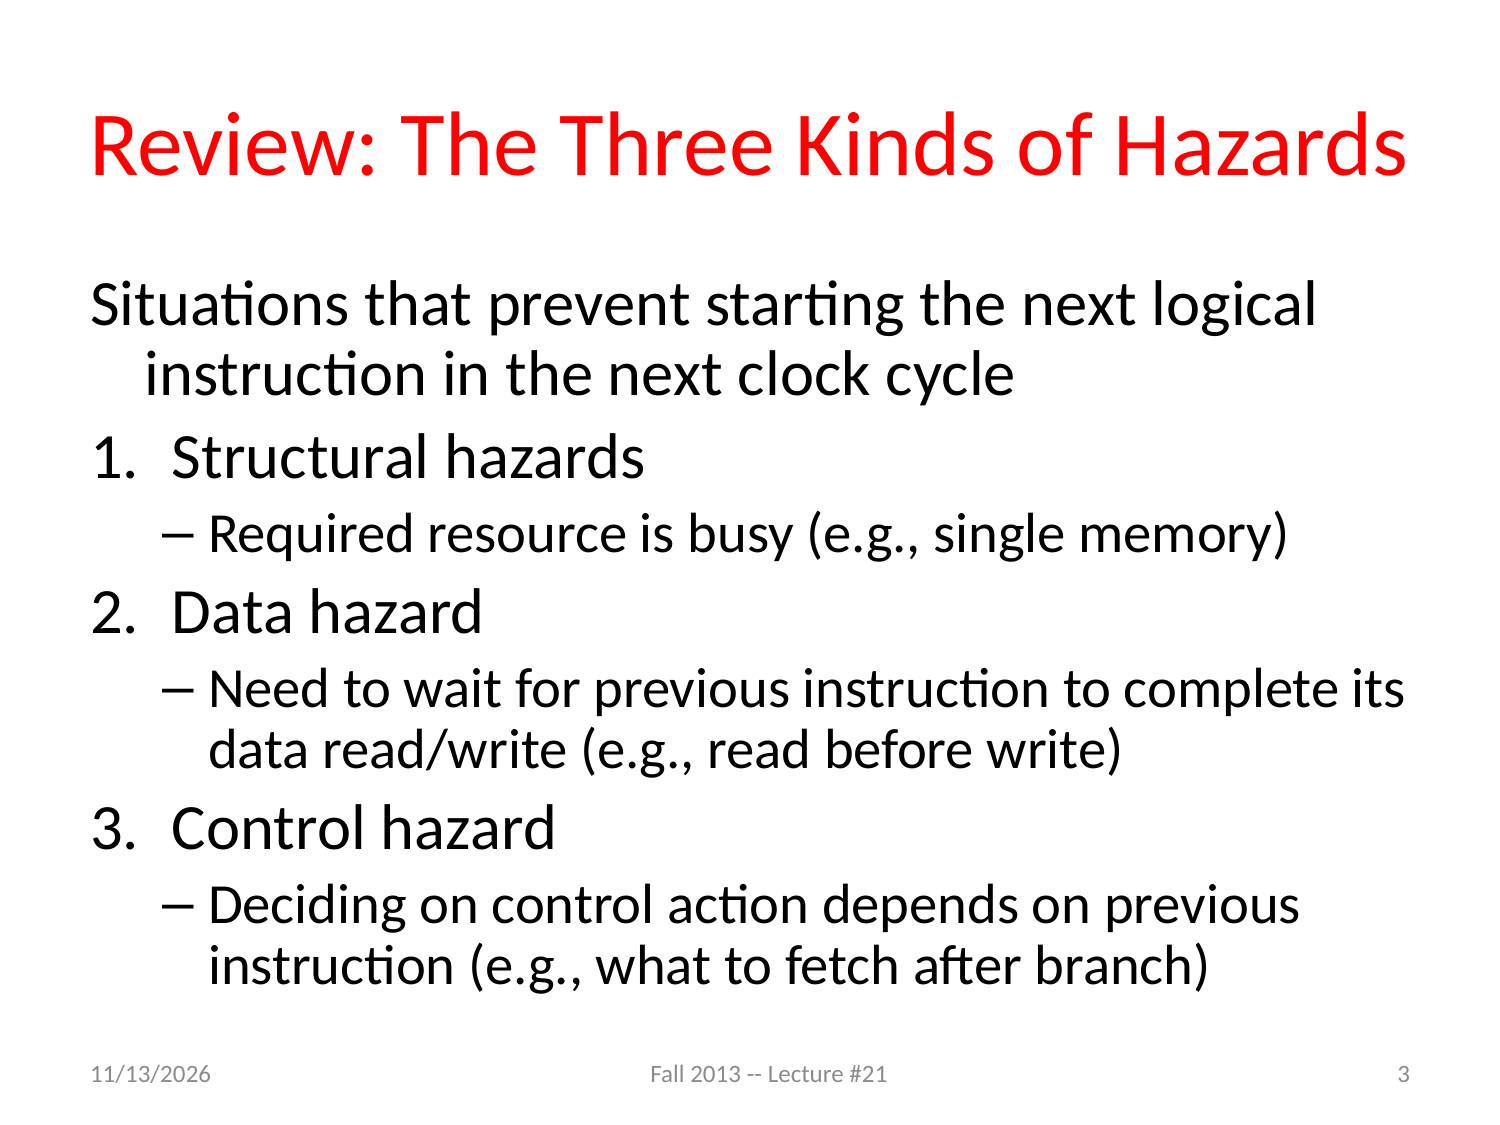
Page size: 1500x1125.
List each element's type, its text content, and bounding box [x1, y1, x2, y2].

title Review: The Three Kinds of Hazards [0, 45, 1500, 233]
footer Fall 2013 -- Lecture #21 [594, 1042, 945, 1103]
slide_number 3 [1074, 1042, 1425, 1103]
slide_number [75, 1042, 425, 1103]
list Situations that prevent starting the next logical instruction in the next clock cycle Structural hazards Required resource is busy (e.g., single memory) Data hazard Need to wait for previous instruction to complete its data read/write (e.g., read before write) Control hazard Deciding on control action depends on previous instruction (e.g., what to fetch after branch) [75, 262, 1425, 1005]
